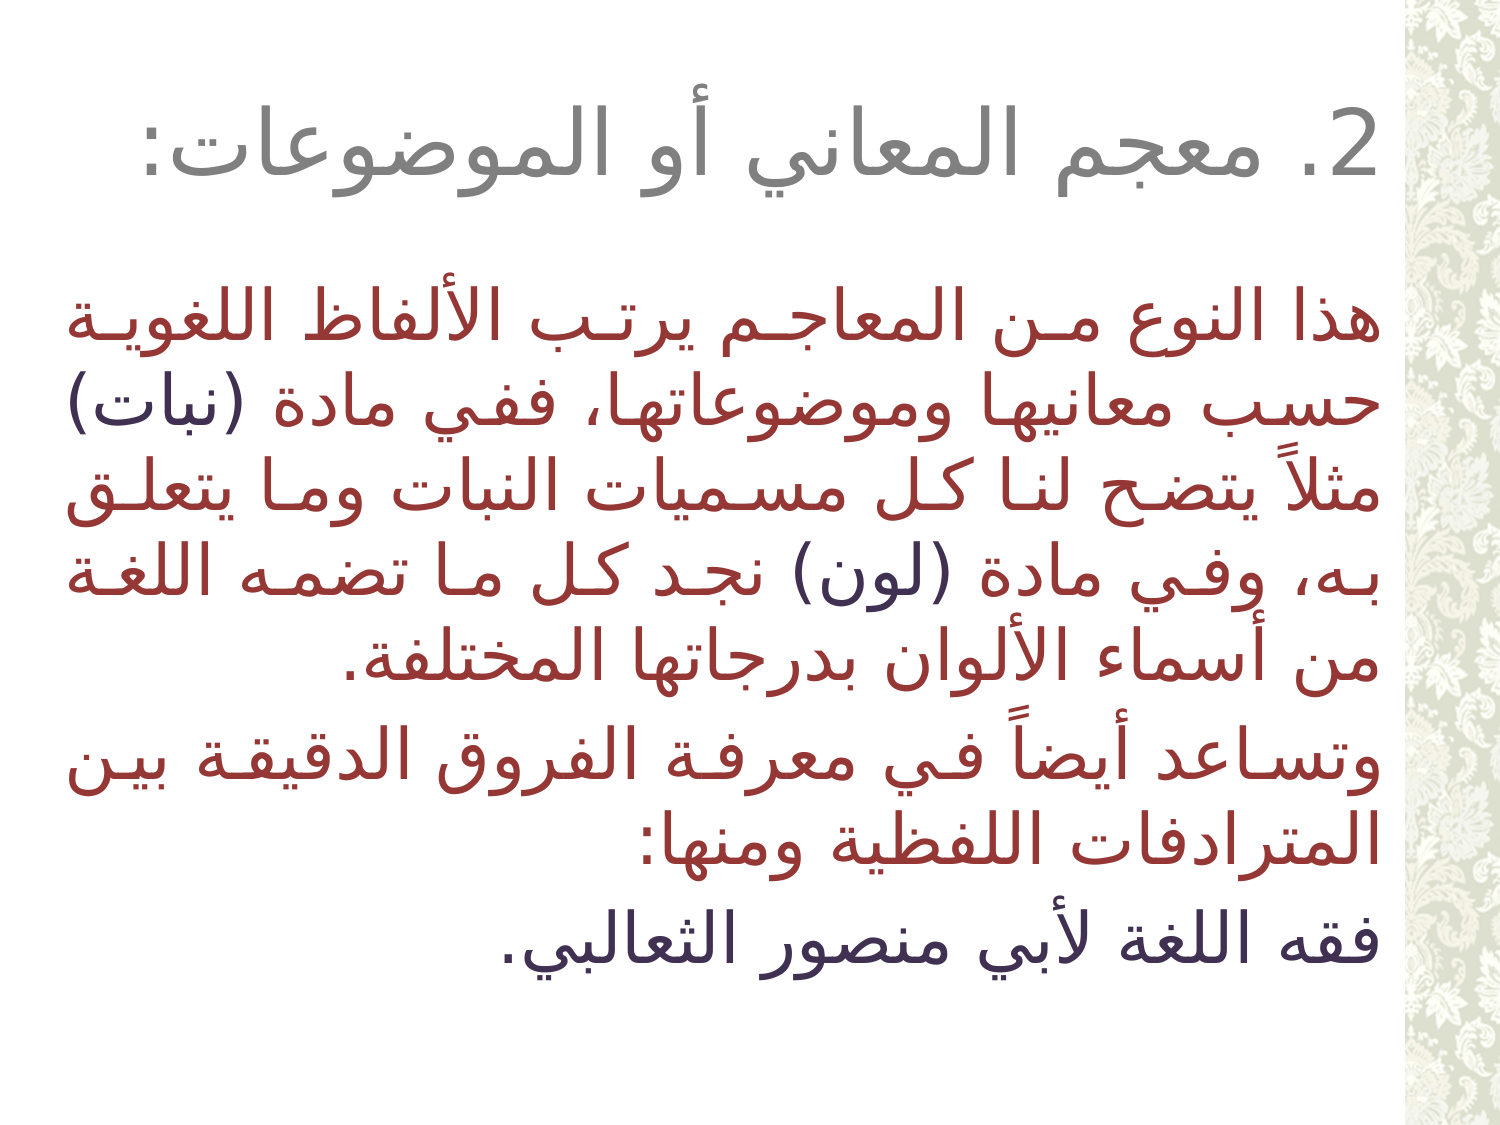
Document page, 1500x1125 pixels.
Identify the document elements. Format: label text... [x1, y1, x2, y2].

list هذا النوع من المعاجم يرتب الألفاظ اللغوية حسب معانيها وموضوعاتها، ففي مادة (نبات) مثلاً يتضح لنا كل مسميات النبات وما يتعلق به، وفي مادة (لون) نجد كل ما تضمه اللغة من أسماء الألوان بدرجاتها المختلفة.​ وتساعد أيضاً في معرفة الفروق الدقيقة بين المترادفات اللفظية ومنها: فقه اللغة لأبي منصور الثعالبي. [49, 262, 1400, 1005]
title 2. معجم المعاني أو الموضوعات: [49, 45, 1400, 233]
picture [1405, 0, 1500, 1125]
